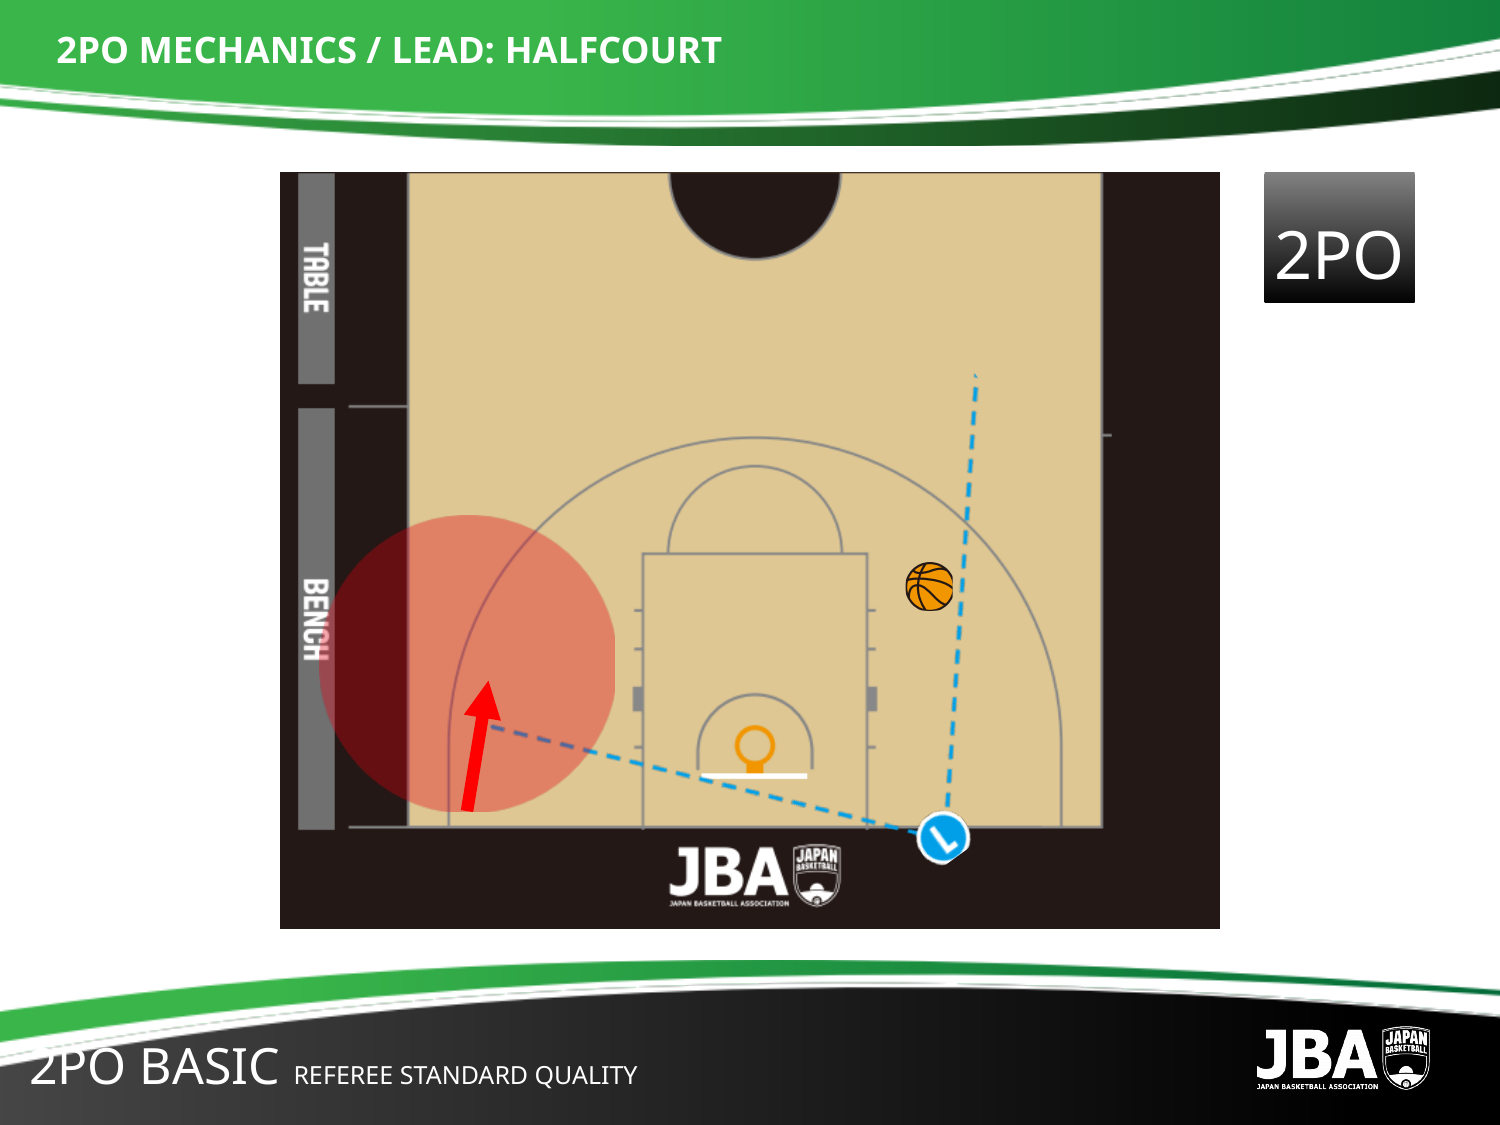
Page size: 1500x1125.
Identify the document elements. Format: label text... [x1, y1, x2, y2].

picture [1257, 1026, 1430, 1090]
text_box 2PO [1264, 172, 1415, 303]
title 2PO MECHANICS / LEAD: HALFCOURT [41, 19, 1459, 79]
picture [905, 562, 953, 611]
picture [279, 172, 1221, 929]
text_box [639, 481, 1241, 1125]
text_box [466, 680, 489, 812]
